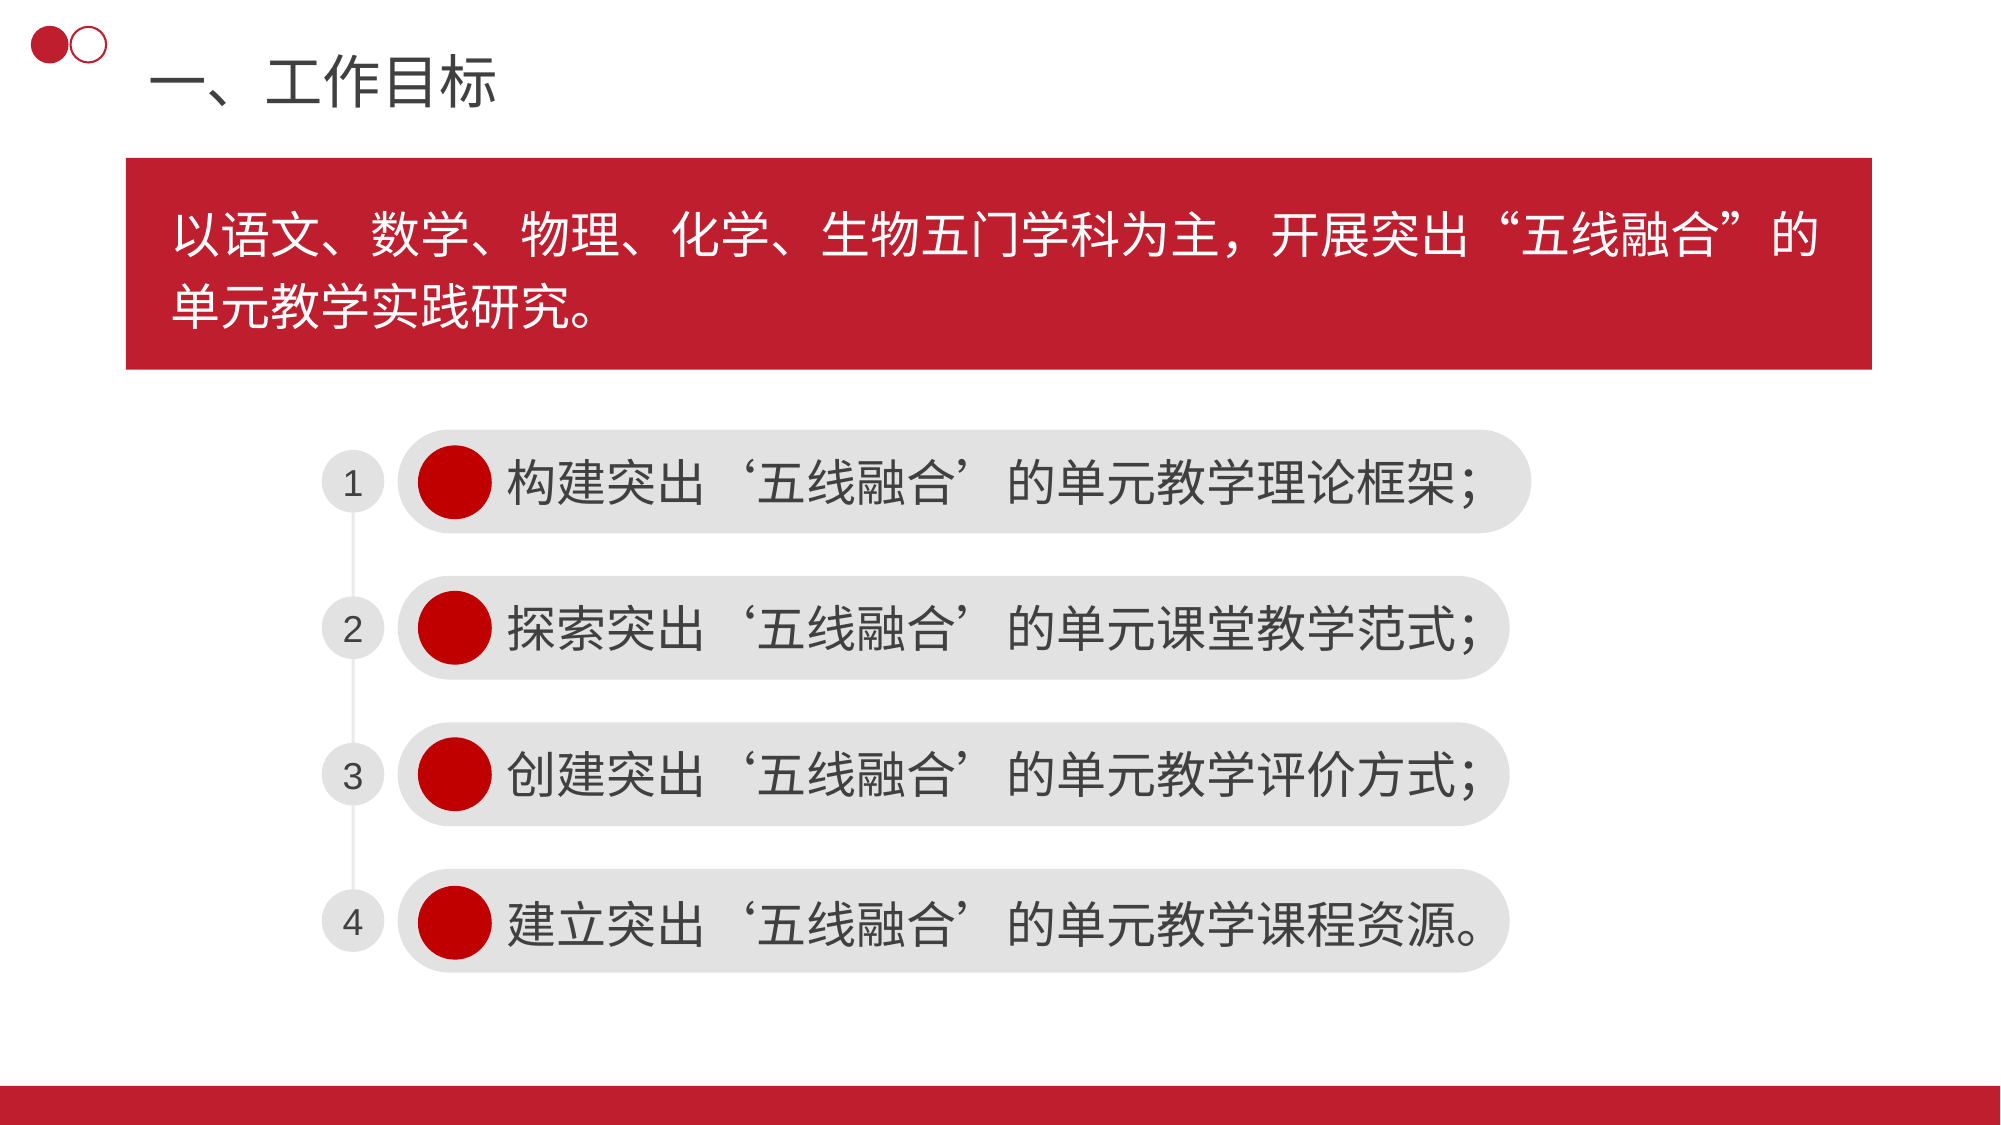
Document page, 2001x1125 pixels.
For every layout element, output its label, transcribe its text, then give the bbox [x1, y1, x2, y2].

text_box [125, 157, 1872, 370]
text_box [321, 449, 385, 952]
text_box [397, 722, 1511, 827]
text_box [397, 429, 1532, 534]
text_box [397, 575, 1511, 680]
text_box 一、工作目标 [133, 37, 561, 123]
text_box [397, 868, 1511, 973]
